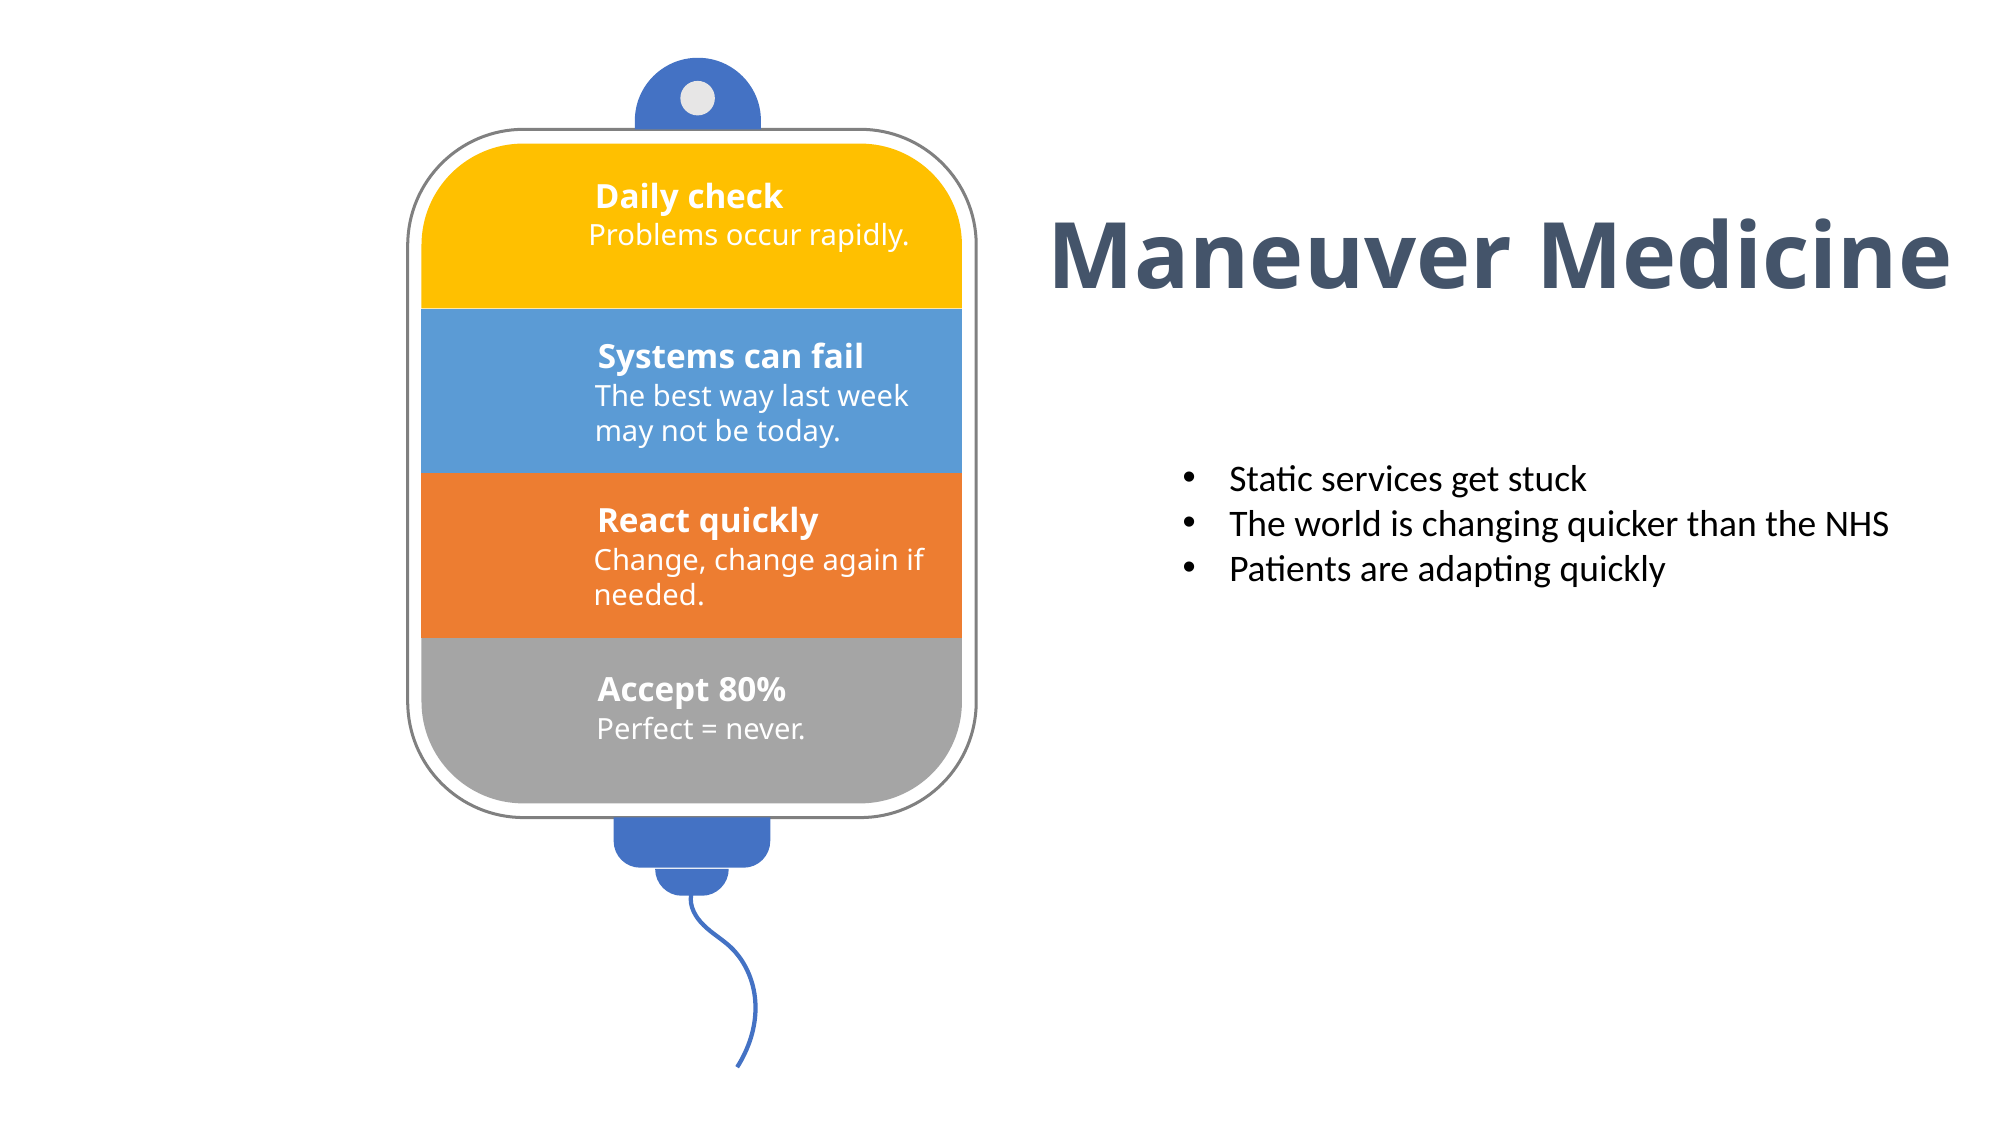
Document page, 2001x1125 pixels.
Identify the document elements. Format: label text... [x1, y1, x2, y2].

text_box React quickly [582, 492, 834, 547]
text_box [655, 868, 729, 896]
text_box Static services get stuck The world is changing quicker than the NHS Patients are adapting quickly [1167, 446, 1930, 637]
text_box [407, 129, 977, 818]
text_box Daily check [580, 167, 799, 223]
text_box Change, change again if needed. [578, 534, 947, 619]
text_box Problems occur rapidly. [573, 209, 925, 259]
text_box [680, 80, 715, 116]
text_box Accept 80% [582, 660, 802, 716]
text_box Perfect = never. [581, 702, 821, 753]
text_box [690, 894, 756, 1068]
text_box Systems can fail [583, 328, 880, 383]
text_box [634, 57, 761, 130]
text_box The best way last week may not be today. [580, 369, 924, 455]
text_box Maneuver Medicine [1032, 189, 1968, 314]
text_box [613, 817, 771, 868]
